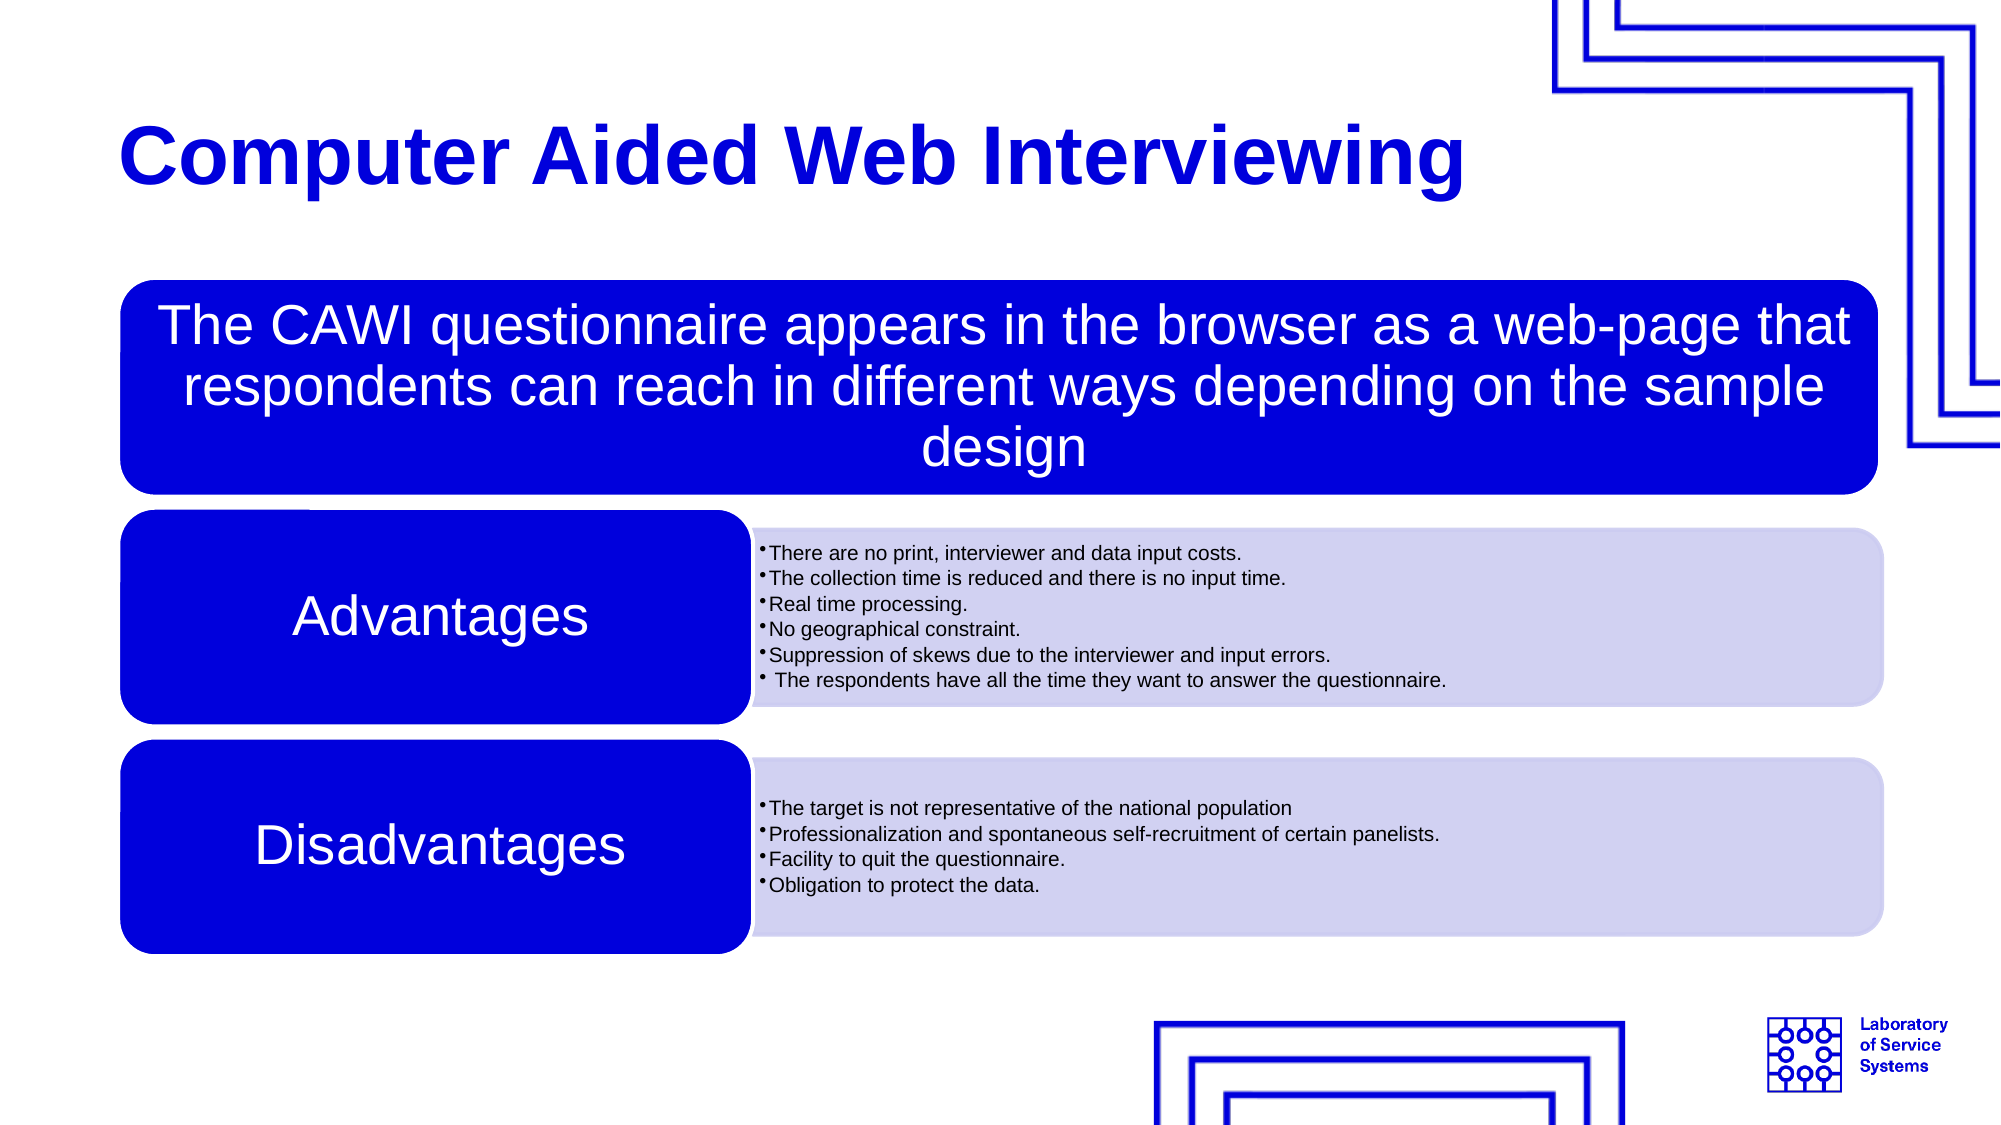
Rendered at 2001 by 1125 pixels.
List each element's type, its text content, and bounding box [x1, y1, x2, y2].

picture [1765, 1015, 1949, 1093]
picture [1544, 0, 2001, 458]
picture [1148, 1015, 1633, 1125]
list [117, 277, 1883, 958]
title Computer Aided Web Interviewing [118, 118, 1883, 193]
